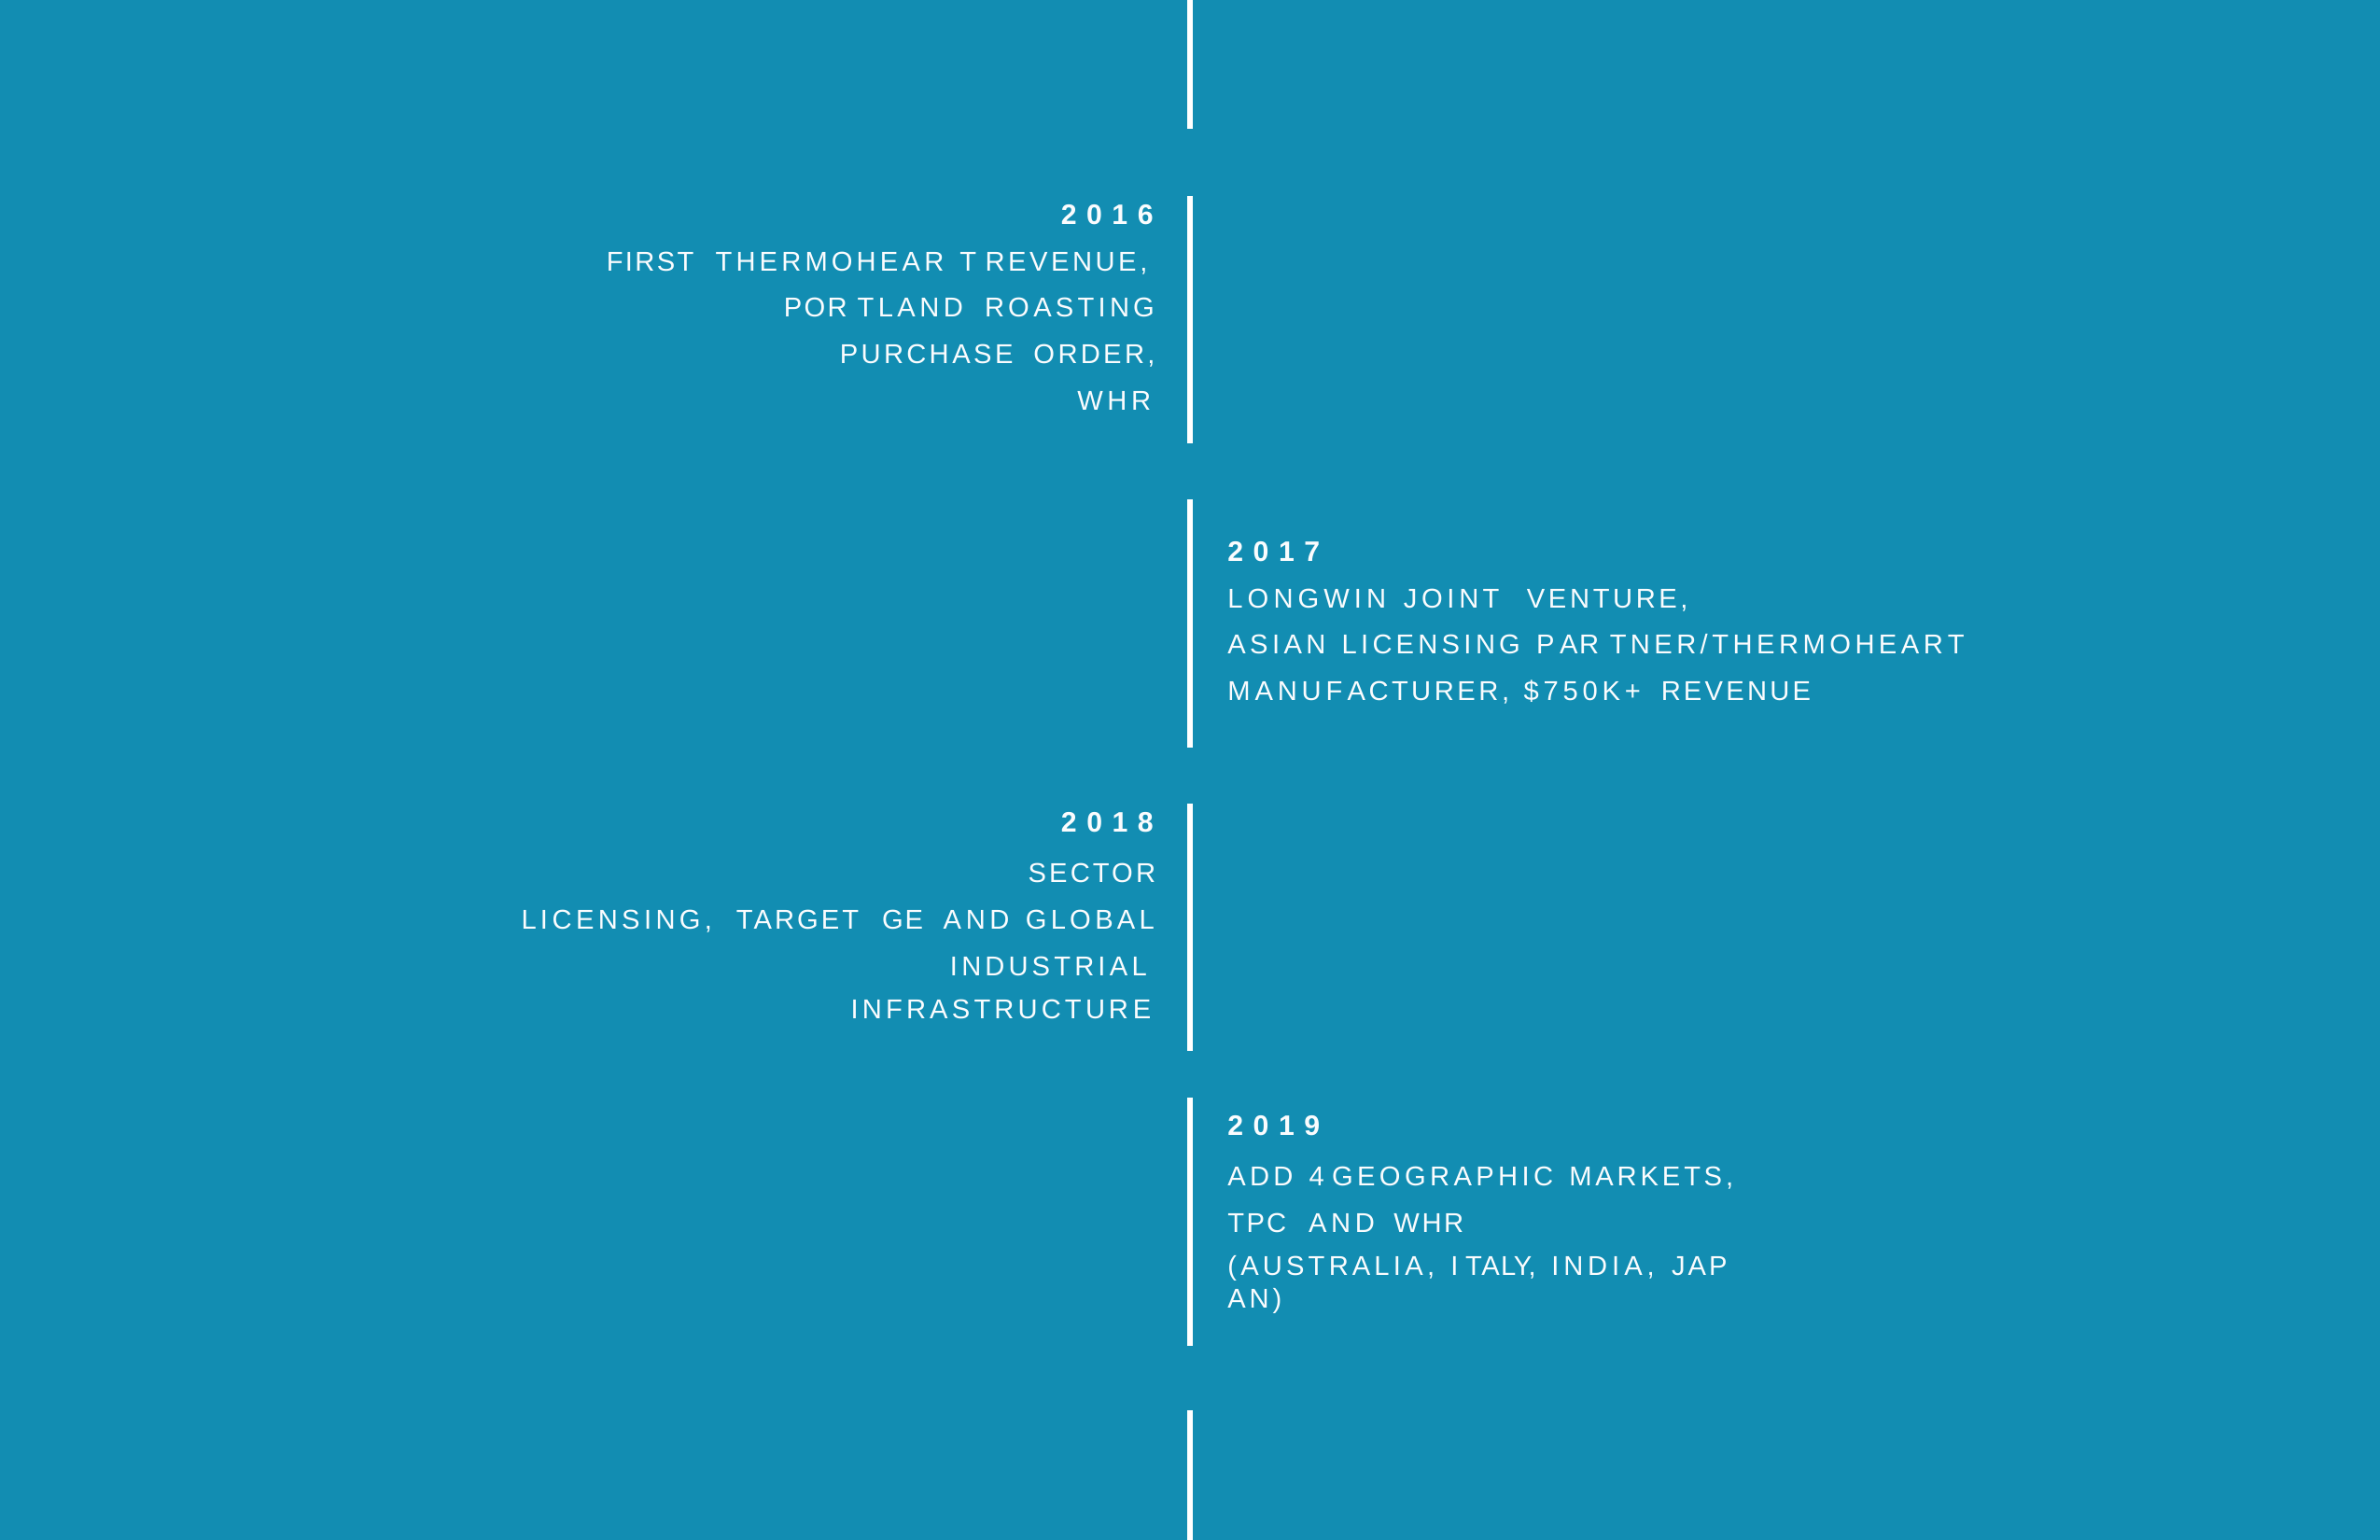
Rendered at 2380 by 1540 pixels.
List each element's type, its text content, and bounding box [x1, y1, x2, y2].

text_box 2 0 1 7 LONGWIN JOINT VENTURE, ASIAN LICENSING P AR TNER/THERMOHEART MANUFACTURER, $750K+ REVENUE [1225, 533, 1976, 707]
text_box 2 0 1 6 FIRST THERMOHEAR T REVENUE, POR TLAND ROASTING PURCHASE ORDER, WHR [604, 196, 1163, 416]
text_box [0, 0, 2380, 1540]
text_box 2 0 1 9 ADD 4 GEOGRAPHIC MARKETS, TPC AND WHR (AUSTRALIA, I TALY, INDIA, JAP AN) [1225, 1107, 1825, 1314]
text_box 2 0 1 8 SECTOR LICENSING, TARGET GE AND GLOBAL INDUSTRIAL INFRASTRUCTURE [502, 804, 1164, 1025]
